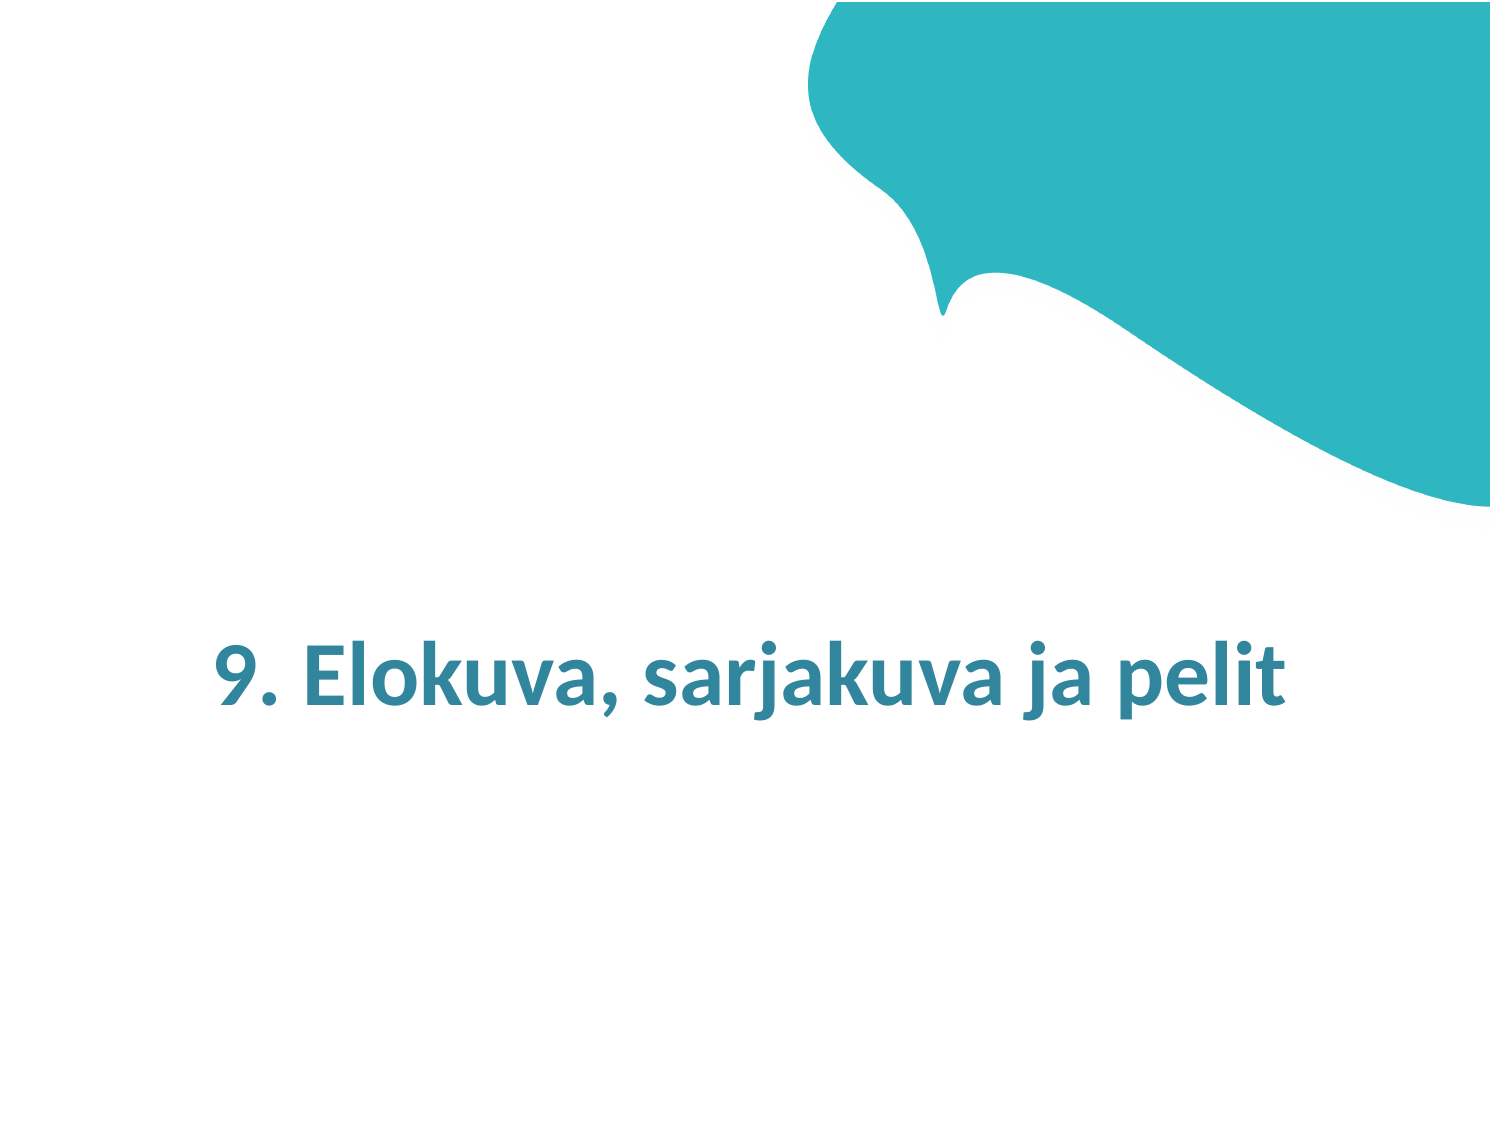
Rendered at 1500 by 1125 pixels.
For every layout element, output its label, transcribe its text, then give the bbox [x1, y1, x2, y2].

picture [801, 1, 1491, 530]
title 9. Elokuva, sarjakuva ja pelit [112, 406, 1388, 932]
